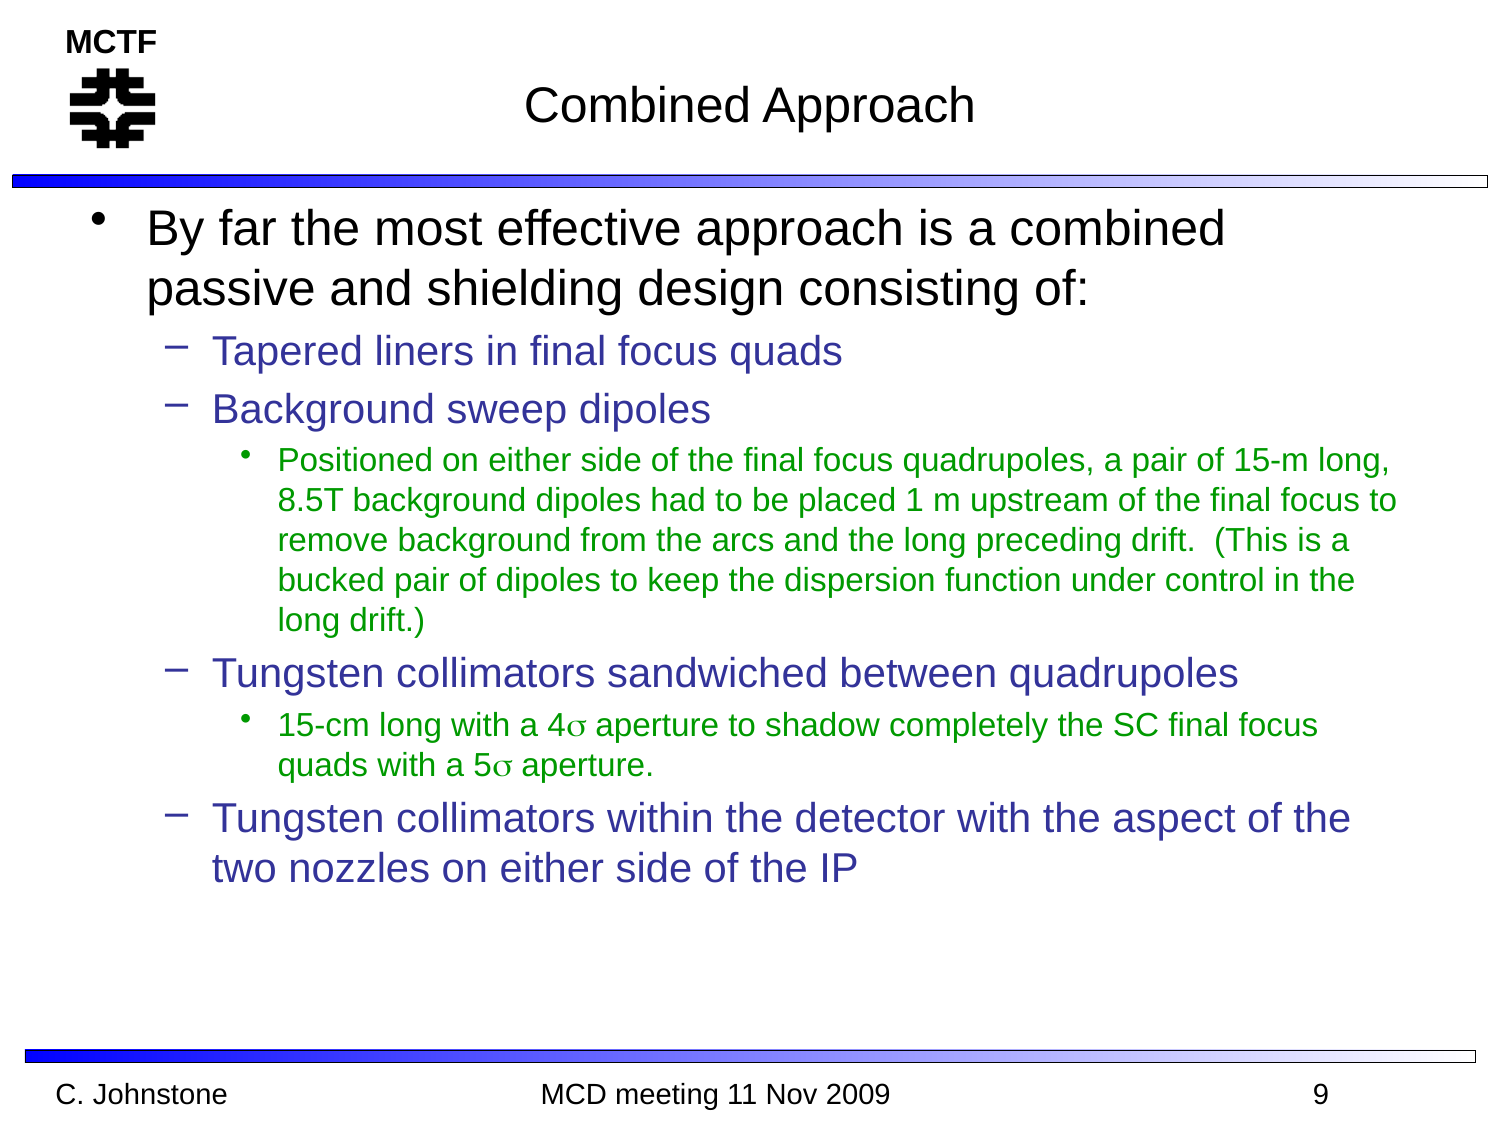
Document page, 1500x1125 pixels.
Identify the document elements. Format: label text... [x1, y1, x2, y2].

list By far the most effective approach is a combined passive and shielding design consisting of: Tapered liners in final focus quads Background sweep dipoles Positioned on either side of the final focus quadrupoles, a pair of 15-m long, 8.5T background dipoles had to be placed 1 m upstream of the final focus to remove background from the arcs and the long preceding drift. (This is a bucked pair of dipoles to keep the dispersion function under control in the long drift.) Tungsten collimators sandwiched between quadrupoles 15-cm long with a 4 aperture to shadow completely the SC final focus quads with a 5 aperture. Tungsten collimators within the detector with the aspect of the two nozzles on either side of the IP [74, 187, 1426, 1013]
title Combined Approach [0, 49, 1500, 156]
footer C. Johnstone MCD meeting 11 Nov 2009 9 [37, 1074, 1463, 1101]
